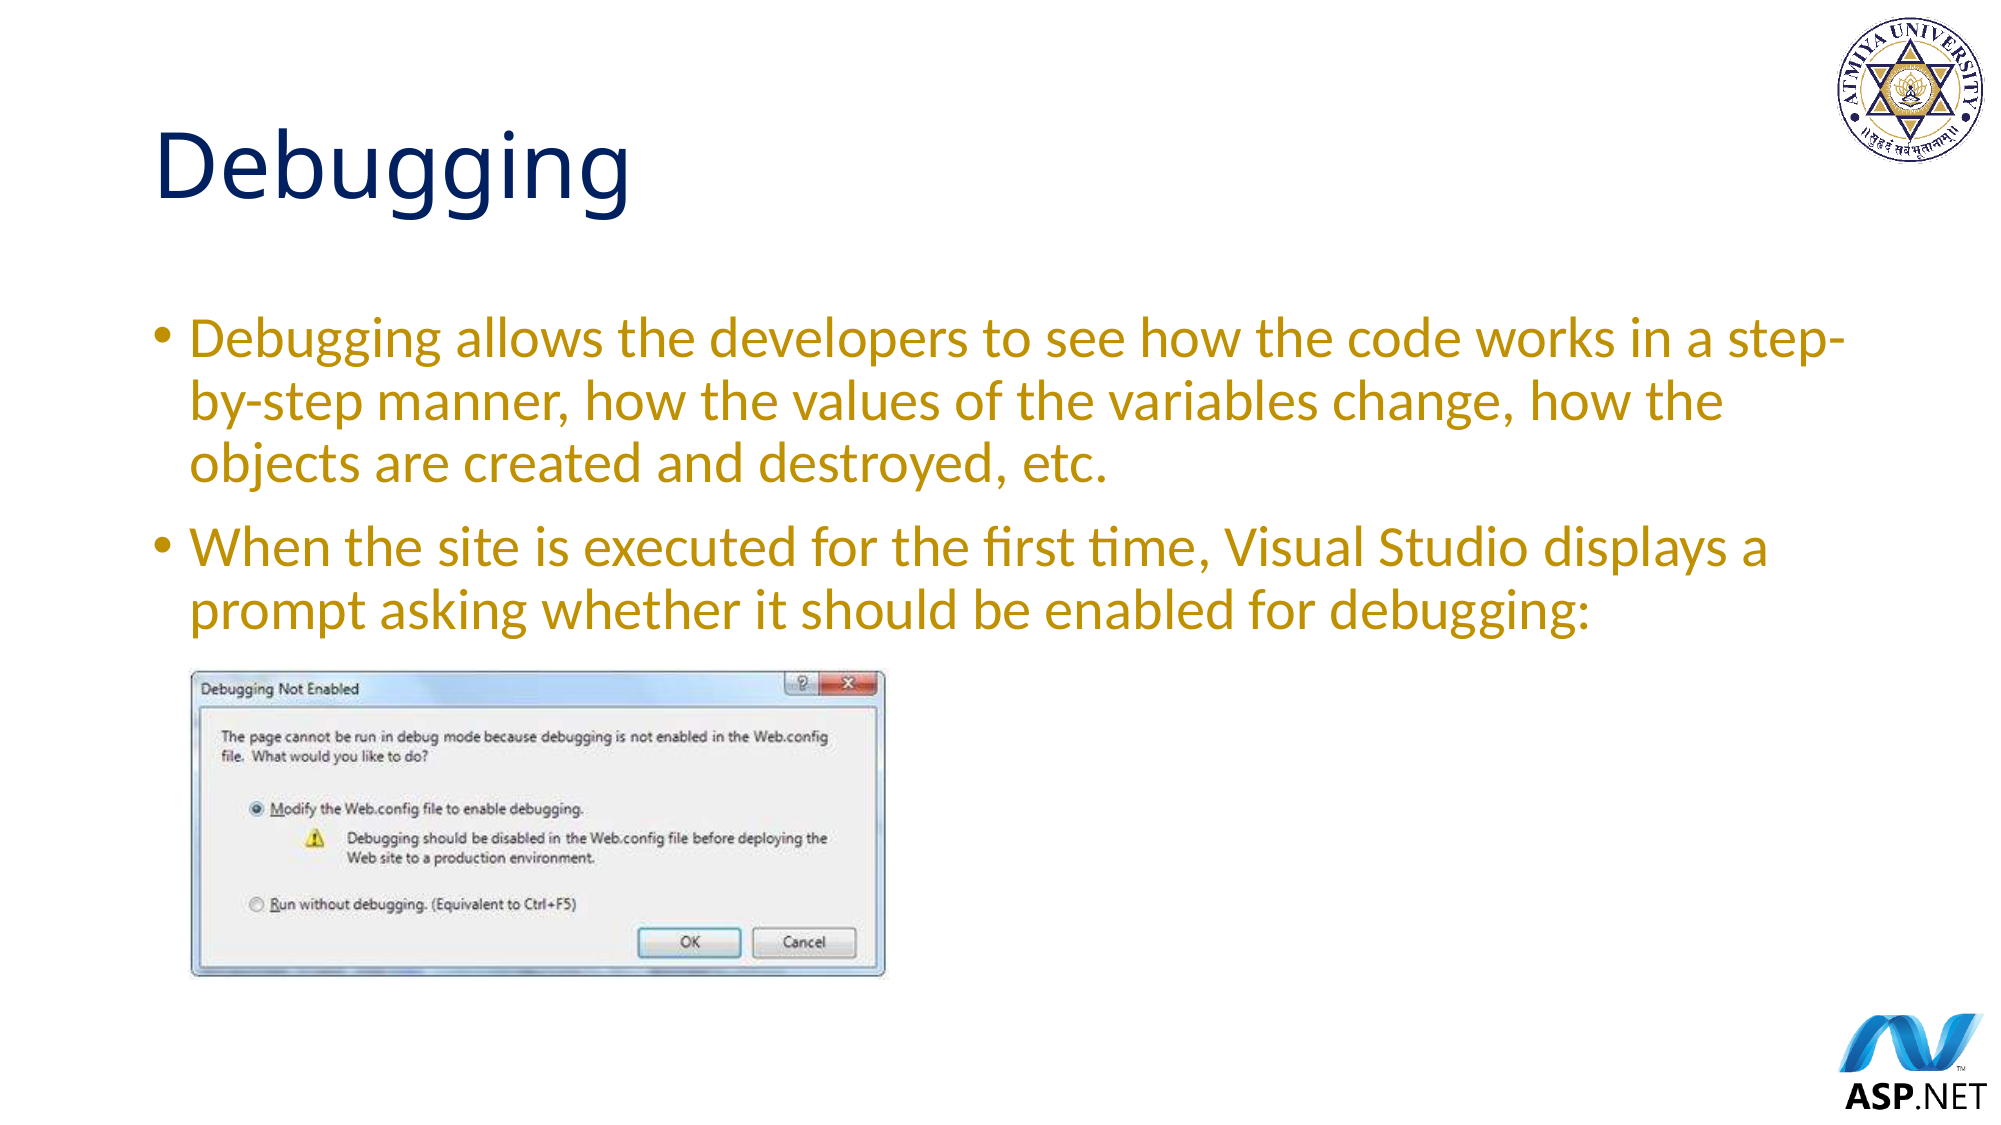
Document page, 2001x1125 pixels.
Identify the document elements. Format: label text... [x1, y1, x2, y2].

picture [1802, 979, 2000, 1125]
title Debugging [137, 59, 1863, 278]
picture [188, 668, 889, 980]
picture [1835, 15, 1985, 164]
list Debugging allows the developers to see how the code works in a step-by-step manner, how the values of the variables change, how the objects are created and destroyed, etc. When the site is executed for the first time, Visual Studio displays a prompt asking whether it should be enabled for debugging: [137, 299, 1863, 1014]
